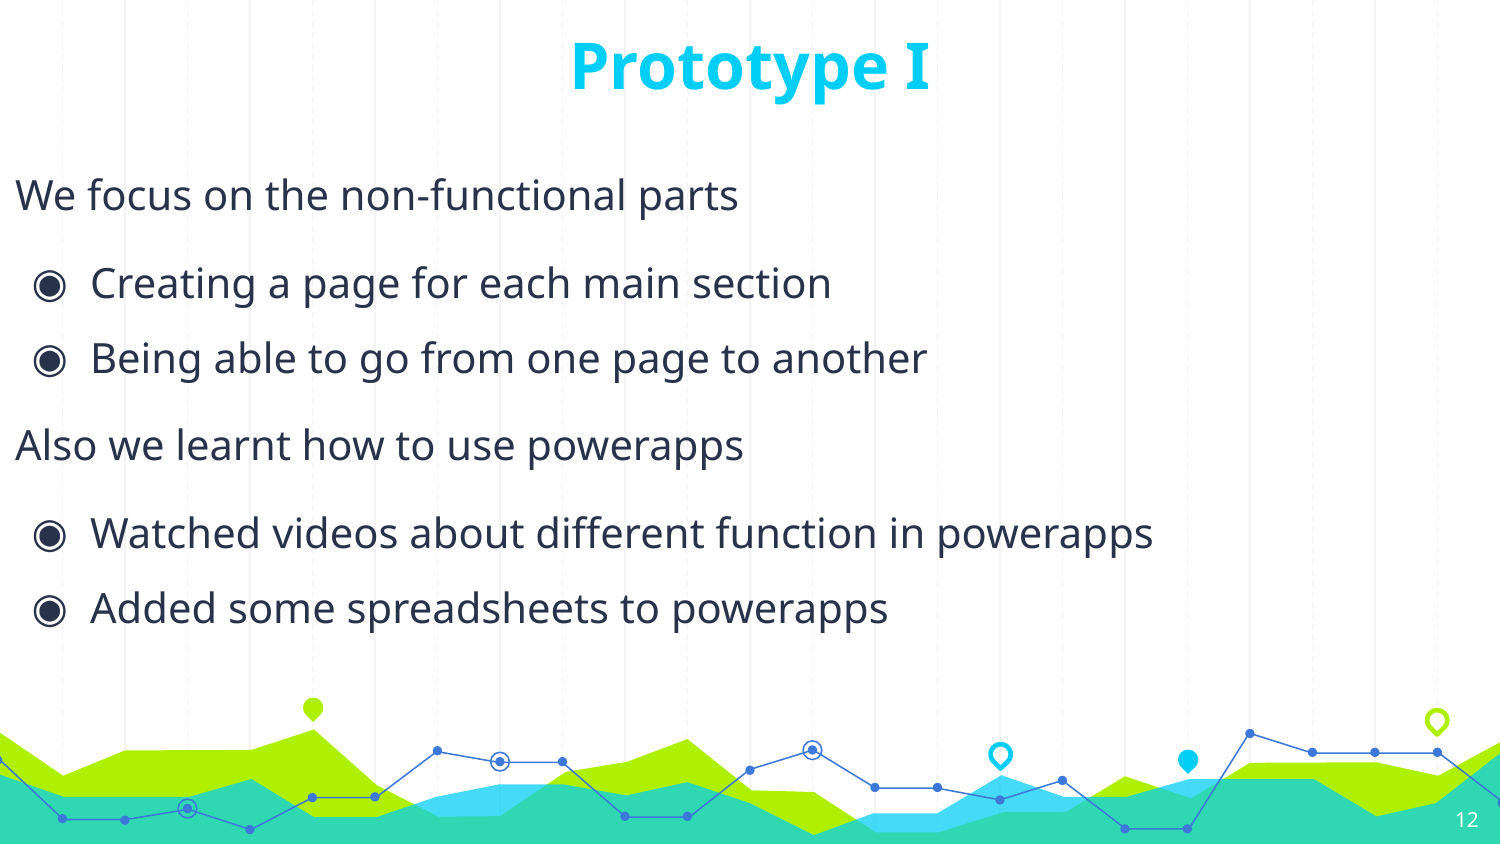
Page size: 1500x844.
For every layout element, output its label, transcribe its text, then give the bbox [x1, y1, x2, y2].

list We focus on the non-functional parts Creating a page for each main section Being able to go from one page to another Also we learnt how to use powerapps Watched videos about different function in powerapps Added some spreadsheets to powerapps [0, 129, 1500, 700]
title Prototype I [176, 0, 1325, 118]
slide_number ‹#› [1403, 791, 1494, 844]
